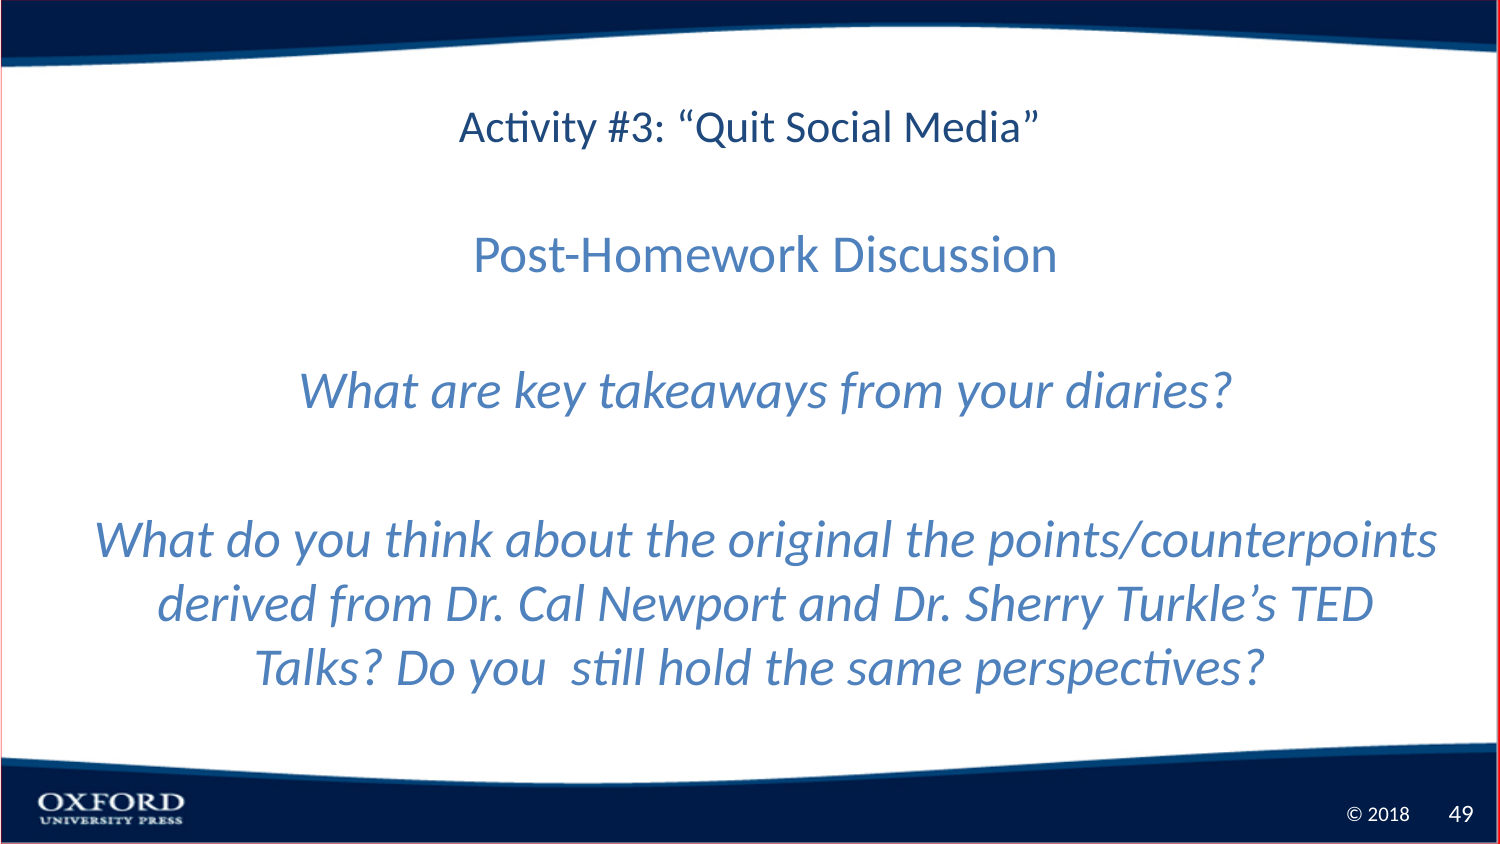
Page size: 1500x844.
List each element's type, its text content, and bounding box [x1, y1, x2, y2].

title Activity #3: “Quit Social Media” [75, 89, 1425, 159]
list Post-Homework Discussion What are key takeaways from your diaries? What do you think about the original the points/counterpoints derived from Dr. Cal Newport and Dr. Sherry Turkle’s TED Talks? Do you still hold the same perspectives? [75, 211, 1459, 755]
picture [0, 0, 1500, 844]
